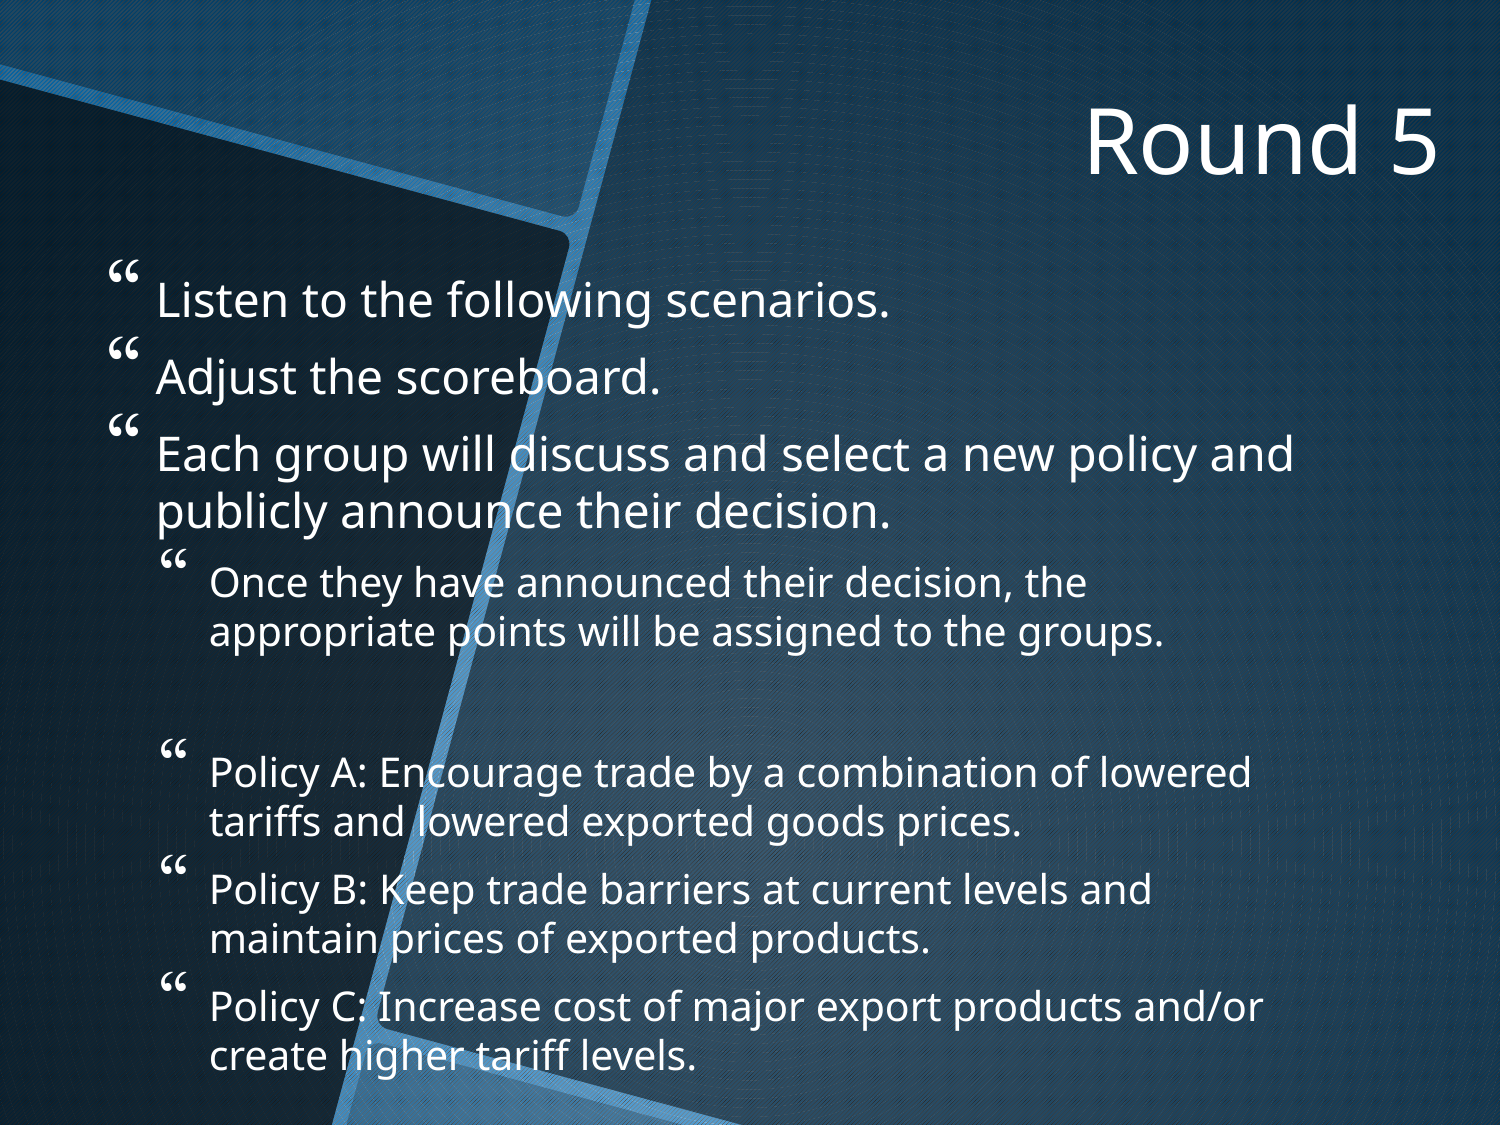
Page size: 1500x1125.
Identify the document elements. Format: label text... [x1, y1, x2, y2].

title Round 5 [624, 37, 1456, 200]
list Listen to the following scenarios. Adjust the scoreboard. Each group will discuss and select a new policy and publicly announce their decision. Once they have announced their decision, the appropriate points will be assigned to the groups. Policy A: Encourage trade by a combination of lowered tariffs and lowered exported goods prices. Policy B: Keep trade barriers at current levels and maintain prices of exported products. Policy C: Increase cost of major export products and/or create higher tariff levels. [87, 262, 1335, 1088]
